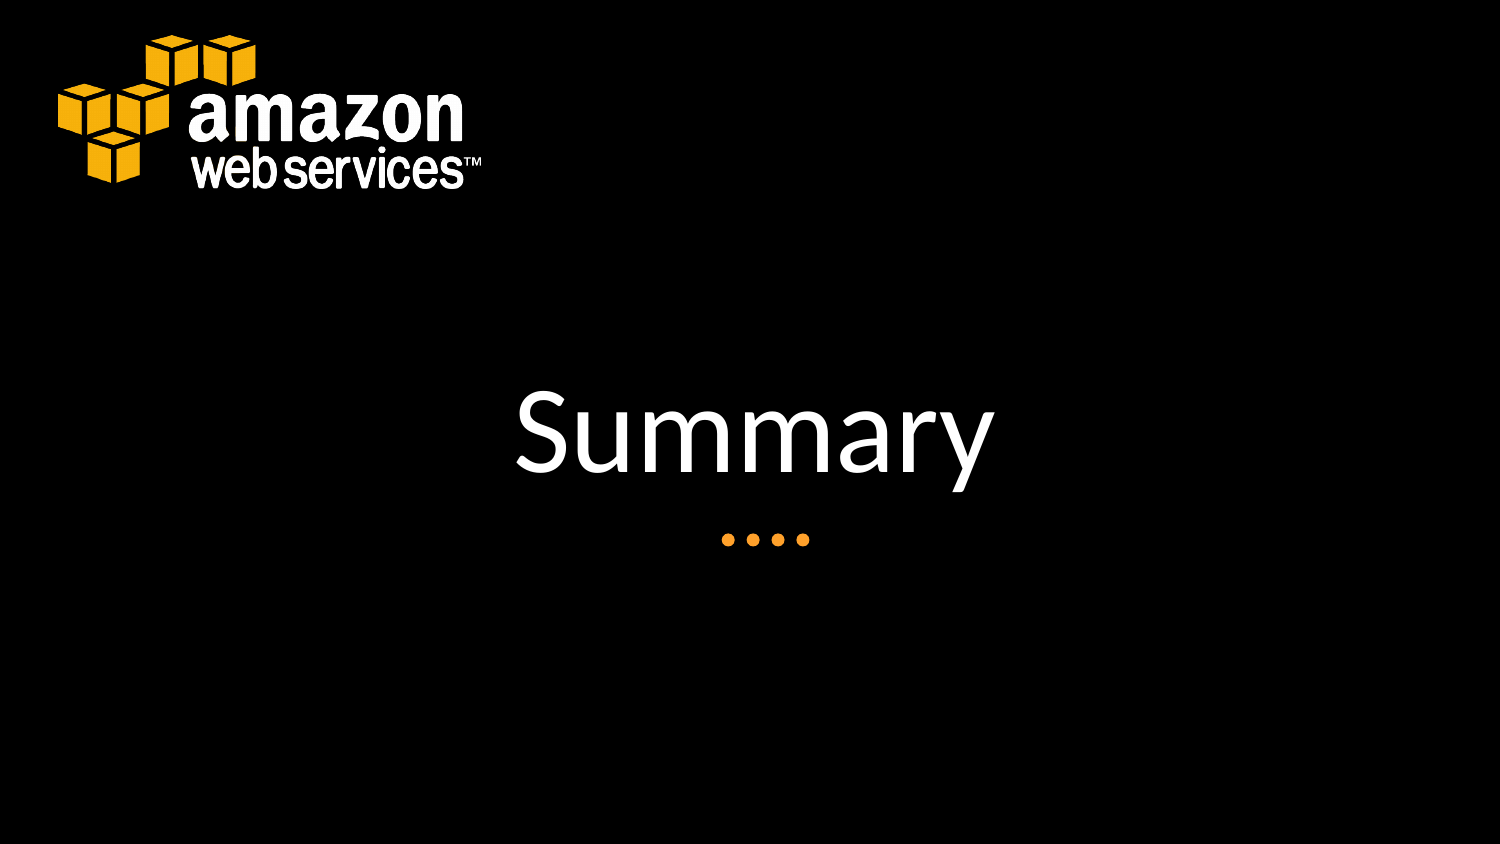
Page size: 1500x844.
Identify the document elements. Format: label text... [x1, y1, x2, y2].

picture [58, 34, 481, 190]
text_box Summary [194, 341, 1317, 503]
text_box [722, 533, 809, 546]
